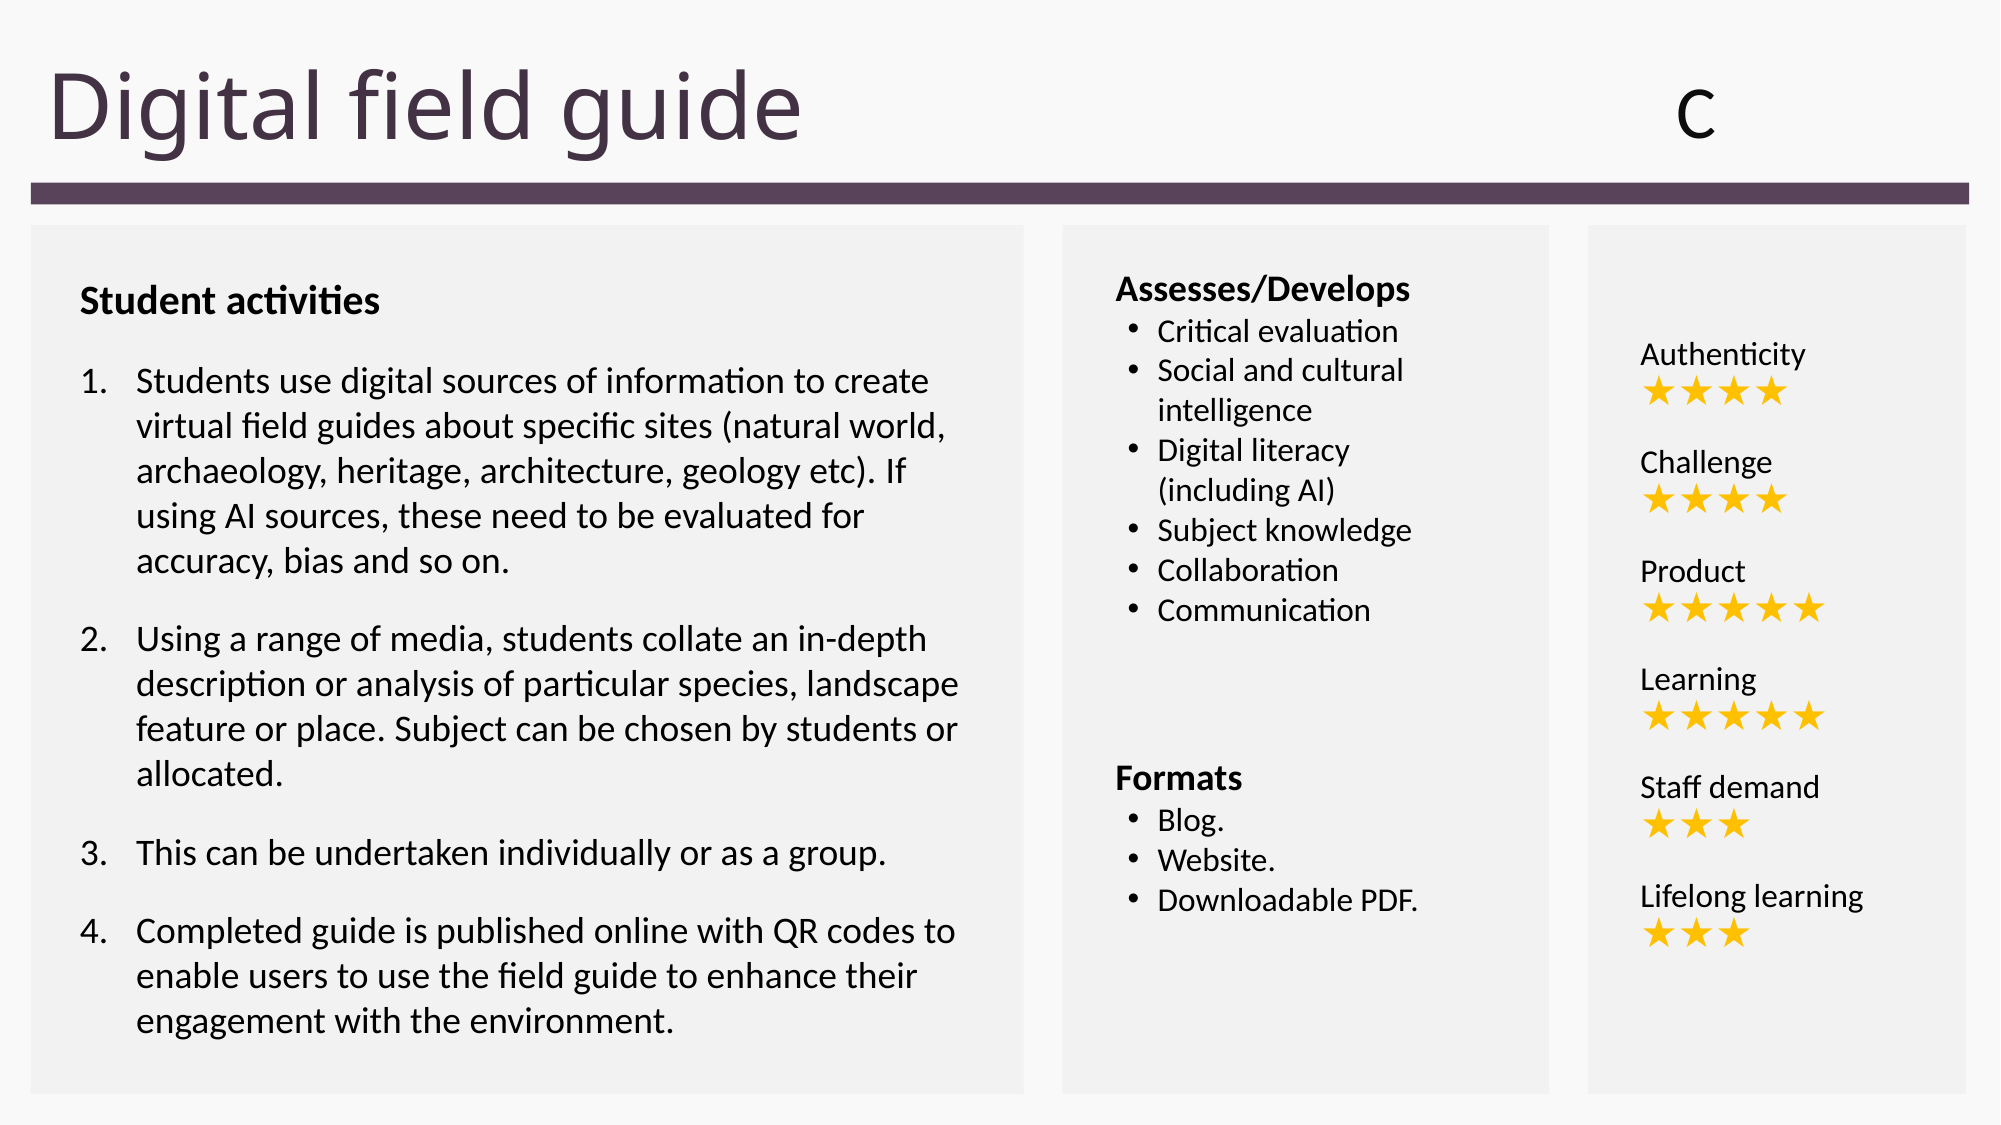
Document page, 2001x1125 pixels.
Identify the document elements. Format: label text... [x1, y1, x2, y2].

text_box C [1644, 56, 1749, 162]
text_box Authenticity ★★★★ Challenge ★★★★ Product ★★★★★ Learning ★★★★★ Staff demand ★★★ Lifelong learning ★★★ [1625, 256, 1918, 1068]
text_box Assesses/Develops Critical evaluation Social and cultural intelligence Digital literacy (including AI) Subject knowledge Collaboration Communication Formats Blog. Website. Downloadable PDF. [1100, 256, 1510, 926]
title Digital field guide [30, 15, 1487, 204]
text_box Student activities Students use digital sources of information to create virtual field guides about specific sites (natural world, archaeology, heritage, architecture, geology etc). If using AI sources, these need to be evaluated for accuracy, bias and so on. Using a range of media, students collate an in-depth description or analysis of particular species, landscape feature or place. Subject can be chosen by students or allocated. This can be undertaken individually or as a group. Completed guide is published online with QR codes to enable users to use the field guide to enhance their engagement with the environment. [64, 257, 985, 1016]
